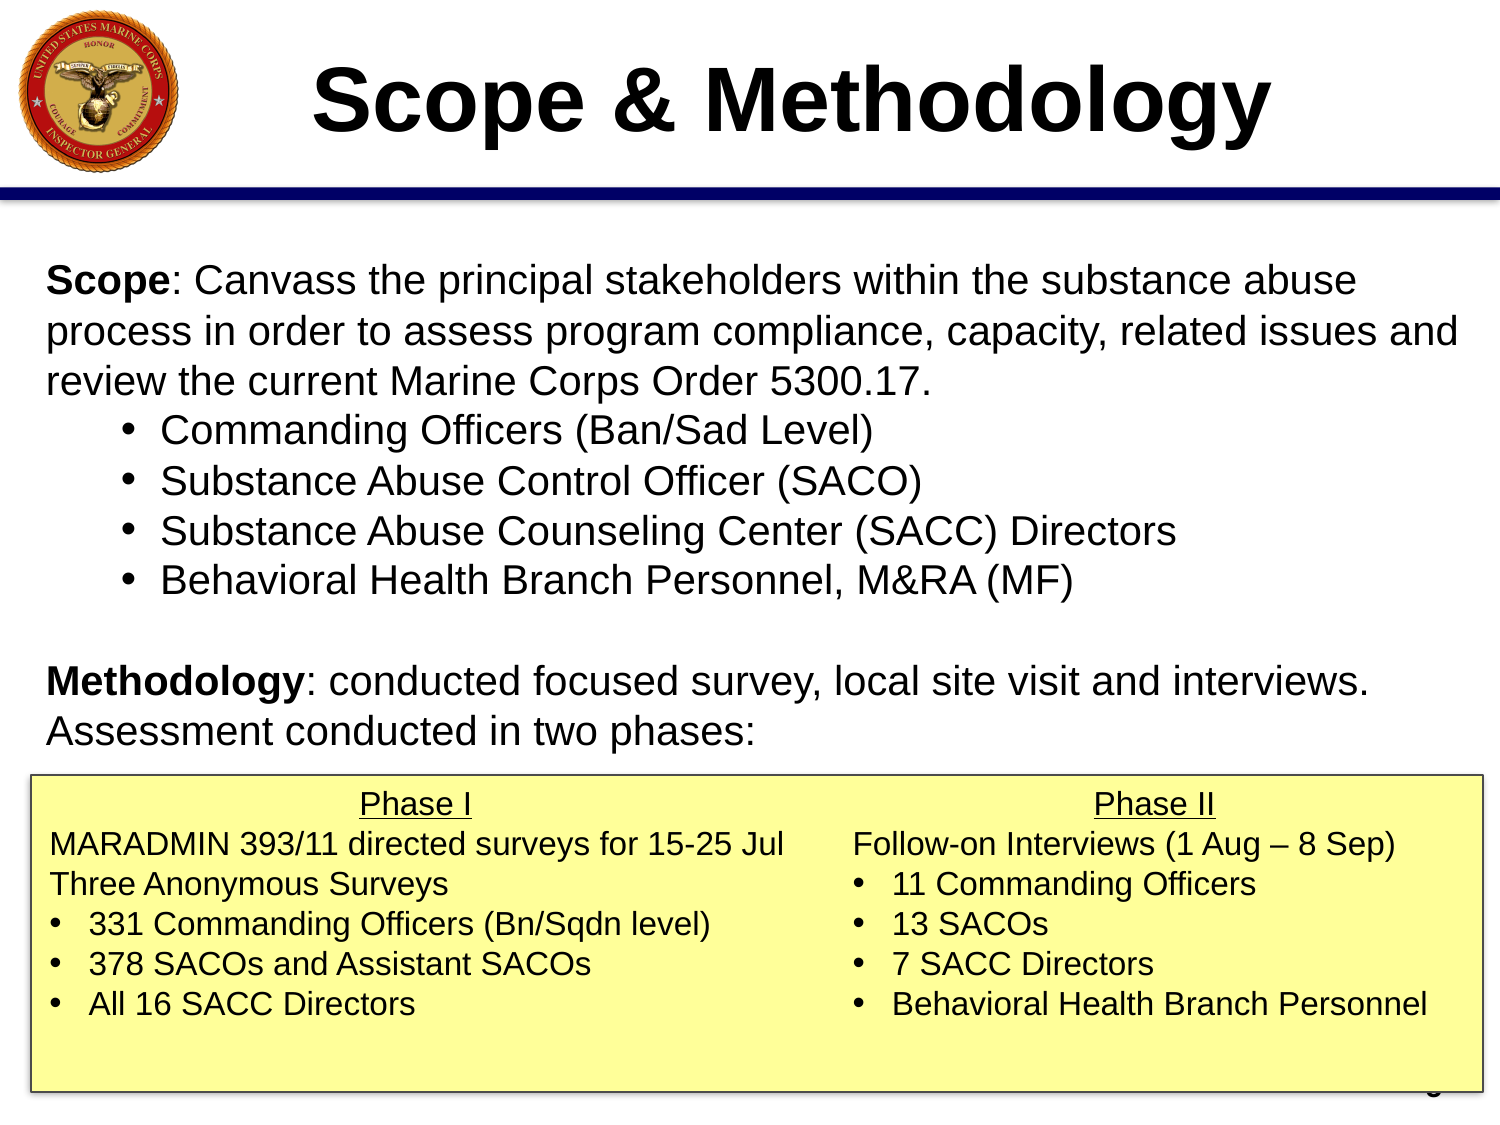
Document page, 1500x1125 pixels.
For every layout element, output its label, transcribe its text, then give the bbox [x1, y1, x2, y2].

text_box Phase I MARADMIN 393/11 directed surveys for 15-25 Jul Three Anonymous Surveys 331 Commanding Officers (Bn/Sqdn level) 378 SACOs and Assistant SACOs All 16 SACC Directors [34, 775, 807, 1030]
slide_number 5 [1375, 1060, 1493, 1125]
text_box Scope: Canvass the principal stakeholders within the substance abuse process in order to assess program compliance, capacity, related issues and review the current Marine Corps Order 5300.17. Commanding Officers (Ban/Sad Level) Substance Abuse Control Officer (SACO) Substance Abuse Counseling Center (SACC) Directors Behavioral Health Branch Personnel, M&RA (MF) Methodology: conducted focused survey, local site visit and interviews. Assessment conducted in two phases: [31, 245, 1500, 911]
picture [6, 0, 191, 185]
text_box [30, 774, 1484, 1093]
text_box Scope & Methodology [297, 33, 1288, 157]
text_box Phase II Follow-on Interviews (1 Aug – 8 Sep) 11 Commanding Officers 13 SACOs 7 SACC Directors Behavioral Health Branch Personnel [837, 775, 1490, 1070]
